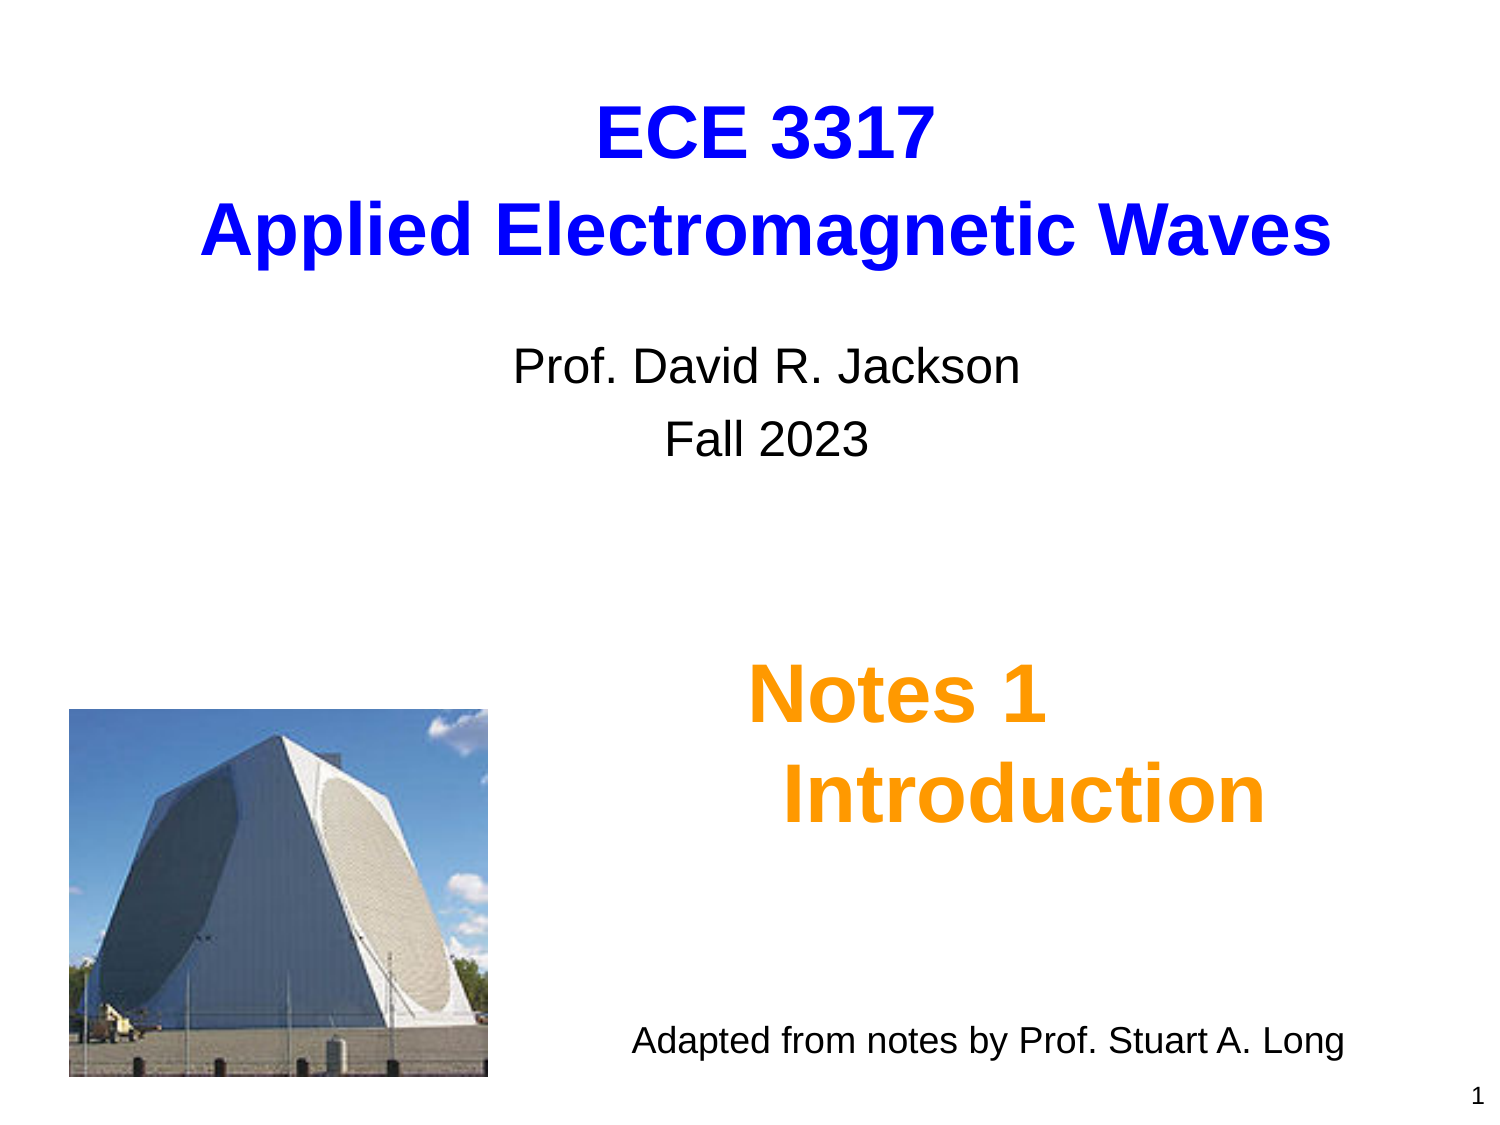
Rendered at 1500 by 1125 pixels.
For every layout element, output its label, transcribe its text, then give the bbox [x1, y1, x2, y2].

slide_number 1 [1149, 1065, 1500, 1125]
text_box Notes 1 Introduction [682, 626, 1369, 852]
text_box ECE 3317 Applied Electromagnetic Waves Prof. David R. Jackson Fall 2023 [158, 93, 1375, 474]
picture [68, 709, 488, 1077]
text_box Adapted from notes by Prof. Stuart A. Long [616, 1008, 1361, 1069]
